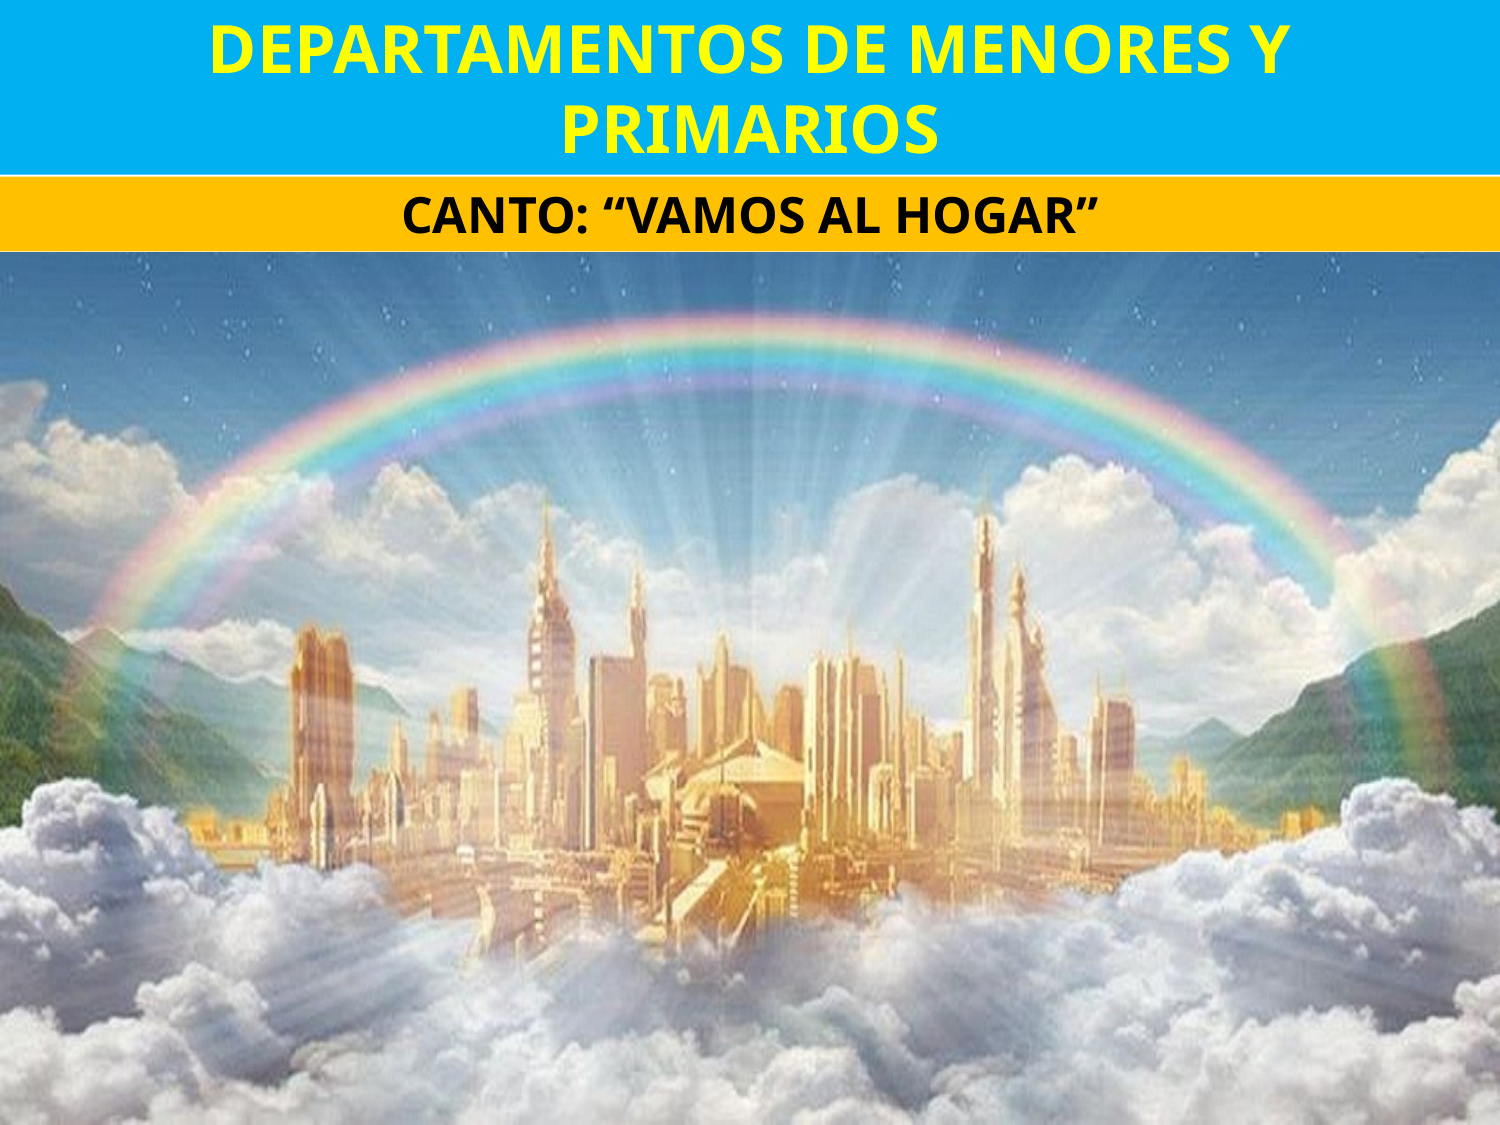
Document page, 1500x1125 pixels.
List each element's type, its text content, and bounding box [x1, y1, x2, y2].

text_box CANTO: “VAMOS AL HOGAR” [0, 176, 1500, 252]
picture [0, 252, 1500, 1125]
text_box DEPARTAMENTOS DE MENORES Y PRIMARIOS [0, 0, 1500, 175]
